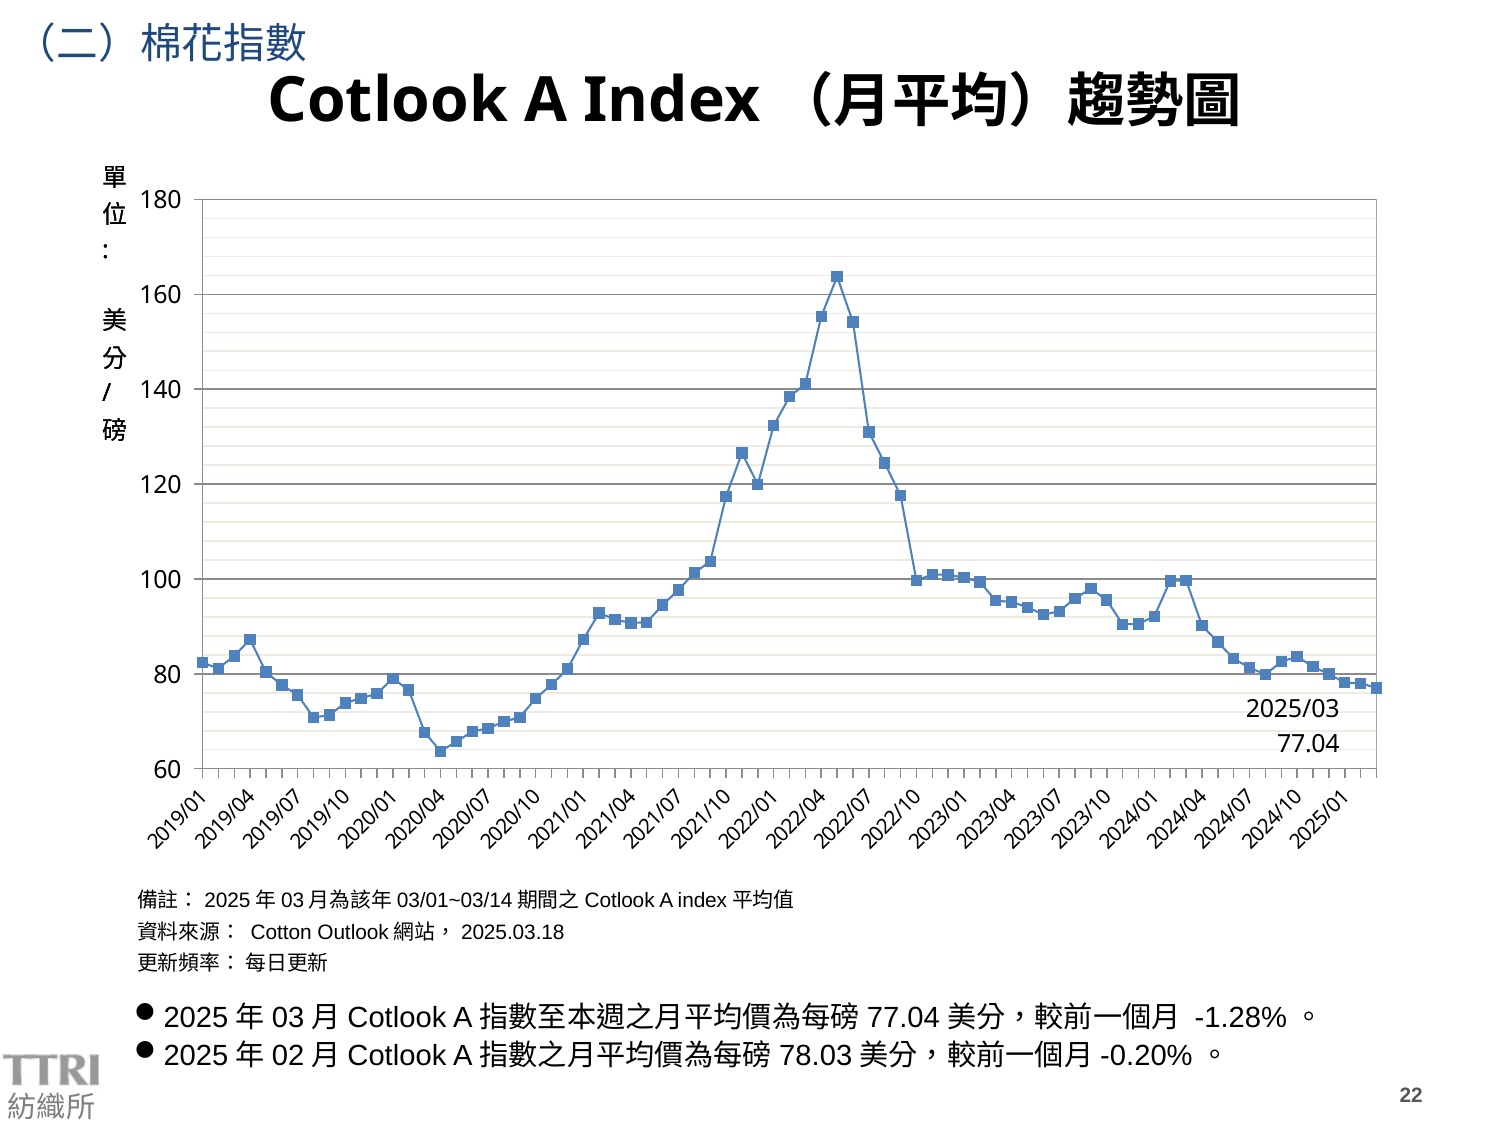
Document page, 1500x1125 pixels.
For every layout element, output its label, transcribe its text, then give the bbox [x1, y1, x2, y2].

table_cell 55 [0, 1048, 103, 1093]
slide_number 22 [1293, 1073, 1438, 1115]
text_box 2025年03月Cotlook A指數至本週之月平均價為每磅77.04美分，較前一個月 -1.28%。 2025年02月Cotlook A指數之月平均價為每磅78.03美分，較前一個月-0.20%。 [119, 988, 1393, 1079]
chart [101, 163, 1408, 868]
title Cotlook A Index（月平均）趨勢圖 [102, 37, 1408, 142]
text_box 備註：2025年03月為該年03/01~03/14期間之Cotlook A index平均值 資料來源： Cotton Outlook網站，2025.03.18 更新頻率： 每日更新 [122, 882, 883, 982]
text_box （二）棉花指數 [0, 1, 580, 82]
